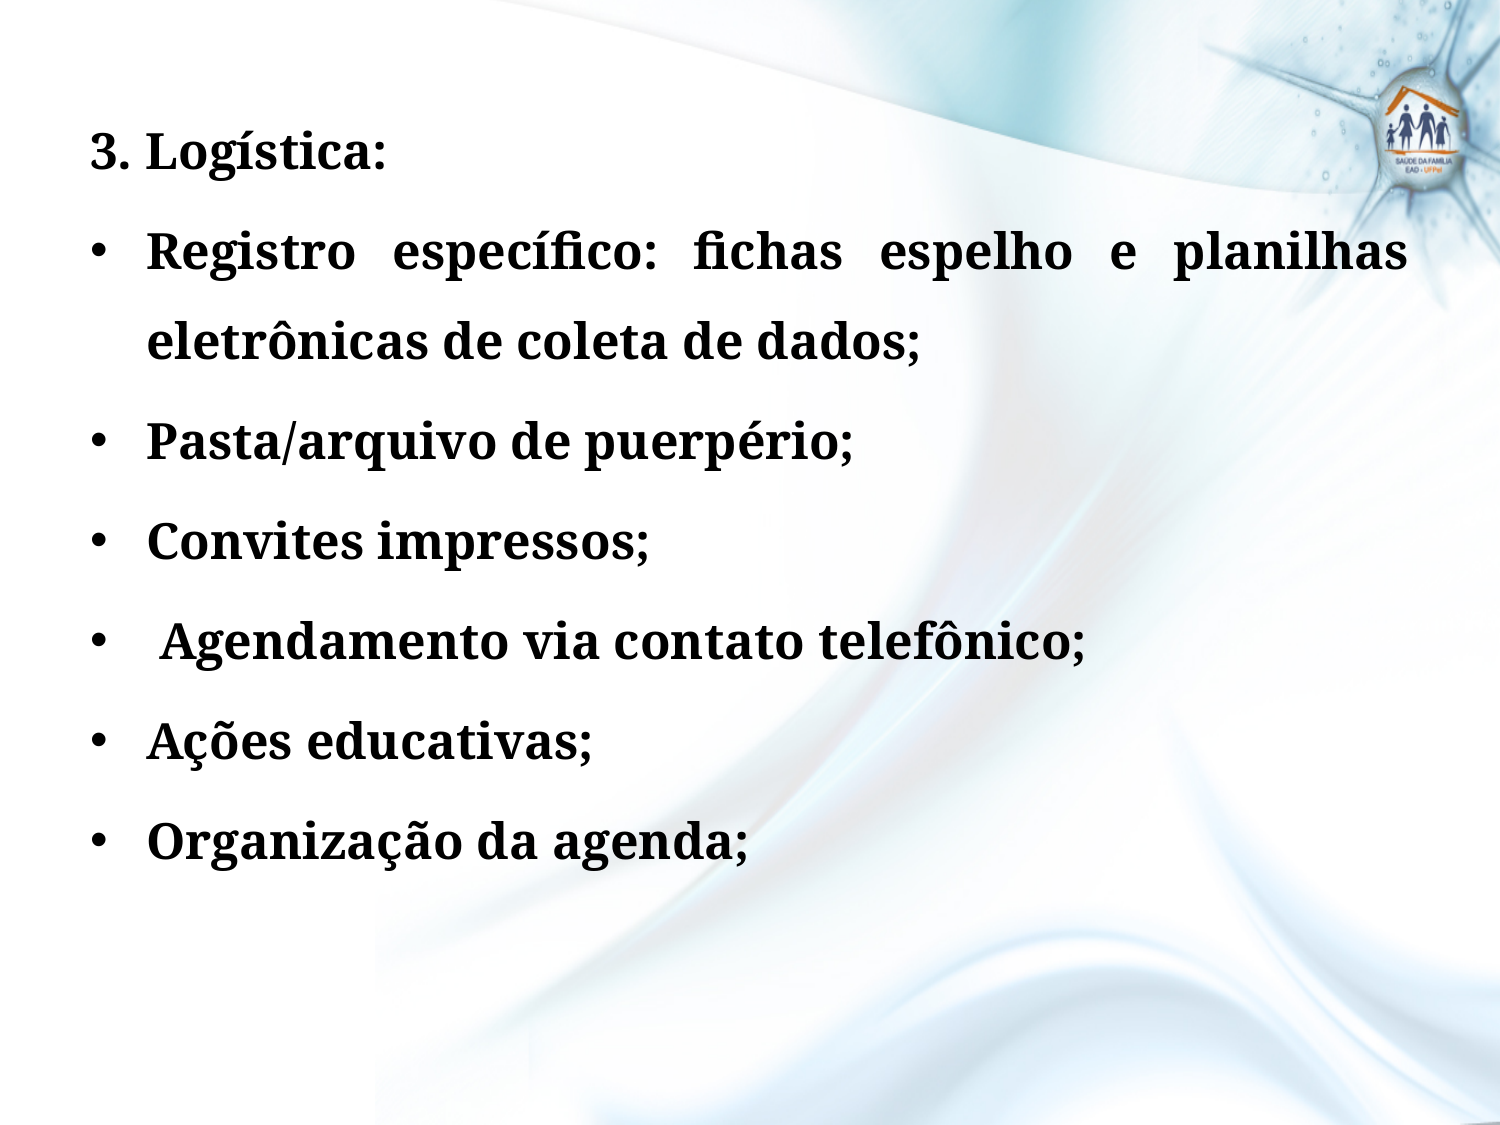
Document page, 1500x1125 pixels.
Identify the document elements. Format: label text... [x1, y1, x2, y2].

picture [375, 0, 1500, 1125]
list 3. Logística: Registro específico: fichas espelho e planilhas eletrônicas de coleta de dados; Pasta/arquivo de puerpério; Convites impressos; Agendamento via contato telefônico; Ações educativas; Organização da agenda; [75, 82, 1425, 1043]
